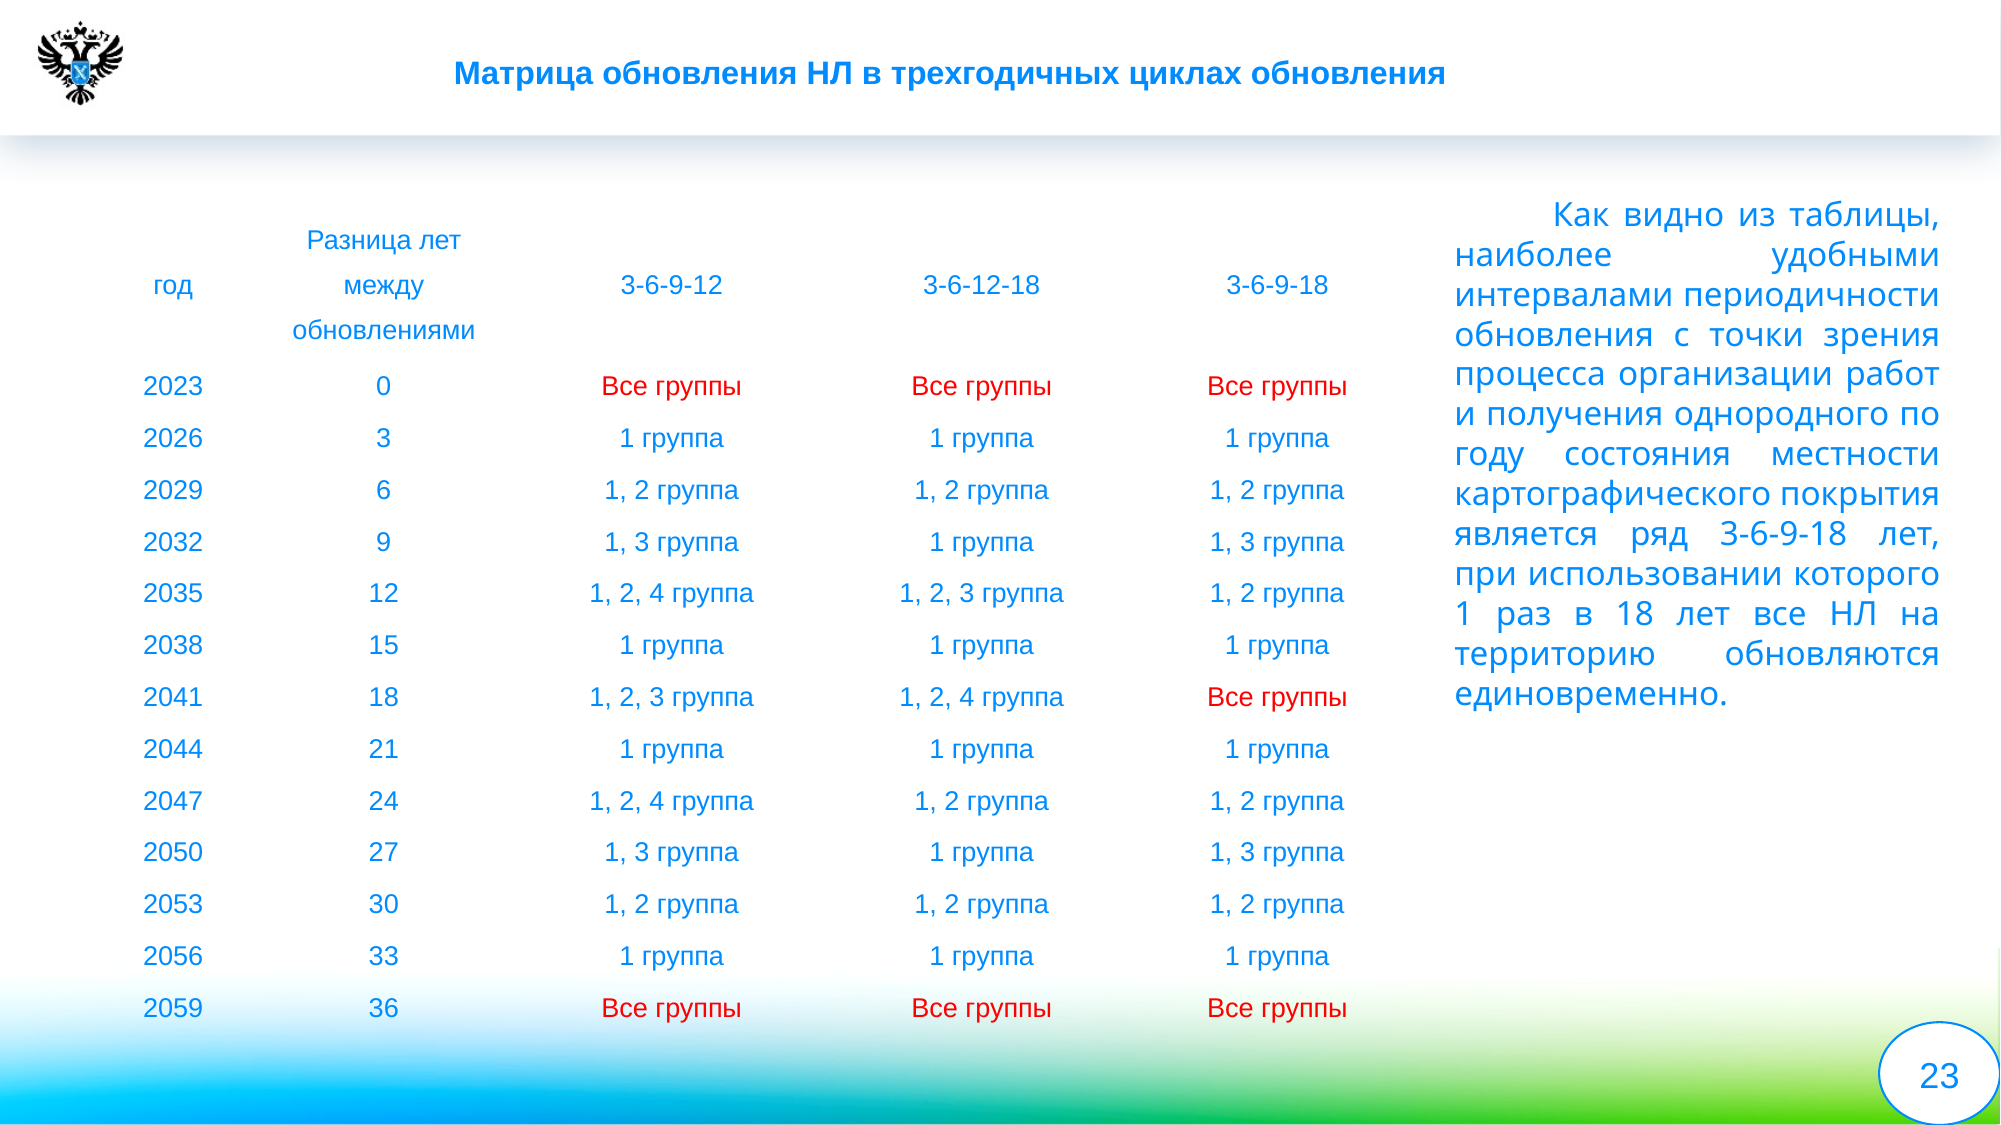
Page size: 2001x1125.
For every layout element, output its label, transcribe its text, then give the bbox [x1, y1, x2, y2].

table_cell 27 [252, 819, 516, 871]
table_cell 36 [252, 974, 516, 1026]
table_cell 2053 [94, 871, 252, 923]
table_cell 2038 [94, 612, 252, 664]
table_cell 1 группа [828, 715, 1135, 767]
table_cell 30 [252, 871, 516, 923]
table_cell Все группы [516, 974, 828, 1026]
table_cell 1, 2, 3 группа [828, 560, 1135, 612]
table_cell 1 группа [828, 405, 1135, 456]
table_cell 1 группа [1135, 923, 1419, 974]
title Матрица обновления НЛ в трехгодичных циклах обновления [43, 56, 1858, 132]
table_cell 1 группа [516, 715, 828, 767]
table_cell 1, 3 группа [516, 819, 828, 871]
table_cell 1 группа [828, 923, 1135, 974]
table_cell 1 группа [1135, 612, 1419, 664]
table_cell 1, 2 группа [1135, 871, 1419, 923]
picture [0, 947, 2000, 1125]
table_cell 2026 [94, 405, 252, 456]
table_header Разница лет между обновлениями [252, 203, 516, 353]
table_cell Все группы [1135, 974, 1419, 1026]
table_cell 6 [252, 456, 516, 508]
table_cell 1, 3 группа [1135, 819, 1419, 871]
table_cell 1 группа [828, 819, 1135, 871]
table_cell 21 [252, 715, 516, 767]
table_cell 2041 [94, 664, 252, 715]
table_cell 1 группа [1135, 715, 1419, 767]
table_header 3-6-12-18 [828, 203, 1135, 353]
table_cell 1 группа [516, 405, 828, 456]
picture [23, 5, 137, 120]
table_cell Все группы [828, 974, 1135, 1026]
table_cell Все группы [828, 353, 1135, 405]
table_header год [94, 203, 252, 353]
table_cell 1, 2 группа [516, 871, 828, 923]
table_cell 1, 2 группа [1135, 767, 1419, 819]
table_cell 1, 2 группа [516, 456, 828, 508]
table_cell 2056 [94, 923, 252, 974]
table_cell 1, 2 группа [828, 767, 1135, 819]
table_cell 1, 2 группа [1135, 456, 1419, 508]
table_cell 12 [252, 560, 516, 612]
table_cell 3 [252, 405, 516, 456]
table_cell 1 группа [516, 612, 828, 664]
table_cell 1, 2 группа [828, 871, 1135, 923]
table_cell 2023 [94, 353, 252, 405]
table_cell 1, 3 группа [516, 508, 828, 560]
text_box 23 [1878, 1021, 2000, 1125]
table_cell 1 группа [1135, 405, 1419, 456]
table_header 3-6-9-18 [1135, 203, 1419, 353]
table_cell 1 группа [828, 612, 1135, 664]
table_cell Все группы [1135, 353, 1419, 405]
table_cell 0 [252, 353, 516, 405]
table_cell 9 [252, 508, 516, 560]
table_cell 2059 [94, 974, 252, 1026]
table_cell 1 группа [828, 508, 1135, 560]
picture [1957, 1087, 2000, 1125]
table_cell Все группы [516, 353, 828, 405]
text_box Как видно из таблицы, наиболее удобными интервалами периодичности обновления с точки зрения процесса организации работ и получения однородного по году состояния местности картографического покрытия является ряд 3-6-9-18 лет, при использовании которого 1 раз в 18 лет все НЛ на территорию обновляются единовременно. [1439, 185, 1956, 720]
table_cell 2044 [94, 715, 252, 767]
table_cell 1, 2, 4 группа [516, 560, 828, 612]
table_cell 15 [252, 612, 516, 664]
table_cell 1, 3 группа [1135, 508, 1419, 560]
table_cell 1, 2 группа [828, 456, 1135, 508]
table_cell 1, 2, 4 группа [516, 767, 828, 819]
table_cell 1, 2, 4 группа [828, 664, 1135, 715]
table_cell 1, 2 группа [1135, 560, 1419, 612]
table_cell Все группы [1135, 664, 1419, 715]
table_cell 2029 [94, 456, 252, 508]
table_cell 2032 [94, 508, 252, 560]
table_header 3-6-9-12 [516, 203, 828, 353]
table_cell 18 [252, 664, 516, 715]
table_cell 2035 [94, 560, 252, 612]
table_cell 33 [252, 923, 516, 974]
table_cell 2047 [94, 767, 252, 819]
table_cell 1, 2, 3 группа [516, 664, 828, 715]
table_cell 1 группа [516, 923, 828, 974]
table_cell 2050 [94, 819, 252, 871]
table_cell 24 [252, 767, 516, 819]
